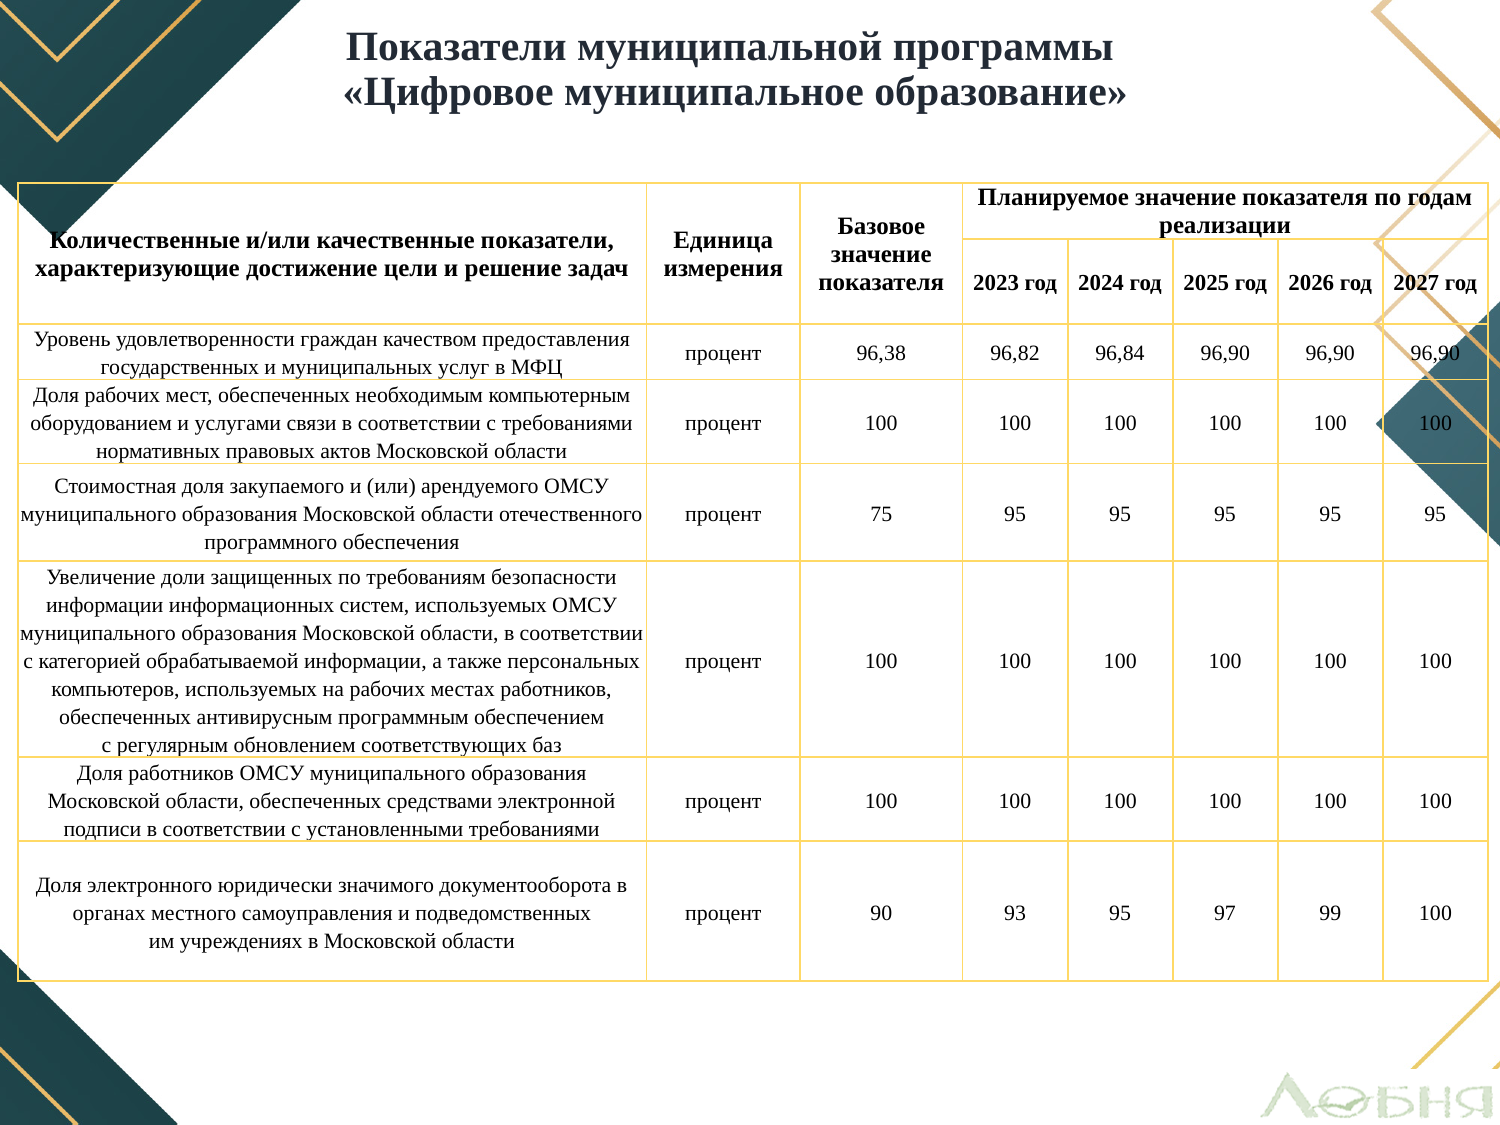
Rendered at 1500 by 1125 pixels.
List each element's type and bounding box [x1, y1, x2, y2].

table_cell [963, 562, 1067, 756]
table_cell [19, 842, 646, 980]
table_cell [801, 380, 962, 463]
table_cell [1384, 758, 1487, 840]
table_cell [19, 562, 646, 756]
table_cell [647, 842, 799, 980]
title [56, 7, 1415, 132]
table_cell [1174, 240, 1277, 323]
table_cell [1384, 380, 1487, 463]
table_header [19, 184, 646, 323]
table_cell [963, 240, 1067, 323]
table_cell [1384, 562, 1487, 756]
table_cell [1384, 325, 1487, 379]
table_cell [801, 758, 962, 840]
table_cell [647, 380, 799, 463]
table_cell [1069, 380, 1172, 463]
table_cell [1384, 240, 1487, 323]
table_cell [1174, 842, 1277, 980]
table_cell [647, 562, 799, 756]
table_cell [1174, 562, 1277, 756]
table_cell [1174, 380, 1277, 463]
table_cell [1174, 758, 1277, 840]
table_cell [1069, 758, 1172, 840]
table_cell [19, 464, 646, 560]
table_cell [1279, 842, 1382, 980]
table_cell [801, 562, 962, 756]
table_cell [19, 325, 646, 379]
table_cell [1384, 842, 1487, 980]
table_cell [1279, 325, 1382, 379]
table_cell [1279, 562, 1382, 756]
table_cell [963, 464, 1067, 560]
table_cell [1384, 464, 1487, 560]
table_cell [1174, 325, 1277, 379]
table_cell [801, 464, 962, 560]
table_cell [1069, 240, 1172, 323]
table_cell [1279, 380, 1382, 463]
table_cell [647, 464, 799, 560]
table_cell [963, 842, 1067, 980]
table_cell [963, 325, 1067, 379]
table_cell [647, 325, 799, 379]
table_cell [801, 842, 962, 980]
table_cell [1279, 758, 1382, 840]
table_cell [963, 758, 1067, 840]
table_cell [1279, 464, 1382, 560]
table_header [801, 184, 962, 323]
table_cell [1069, 842, 1172, 980]
table_cell [647, 758, 799, 840]
table_cell [1174, 464, 1277, 560]
table_cell [19, 758, 646, 840]
picture [0, 0, 1500, 1125]
table_cell [1279, 240, 1382, 323]
table_cell [19, 380, 646, 463]
table_cell [963, 380, 1067, 463]
table_cell [1069, 325, 1172, 379]
table_header [647, 184, 799, 323]
table_header [963, 184, 1487, 238]
table_cell [801, 325, 962, 379]
table_cell [1069, 464, 1172, 560]
table_cell [1069, 562, 1172, 756]
